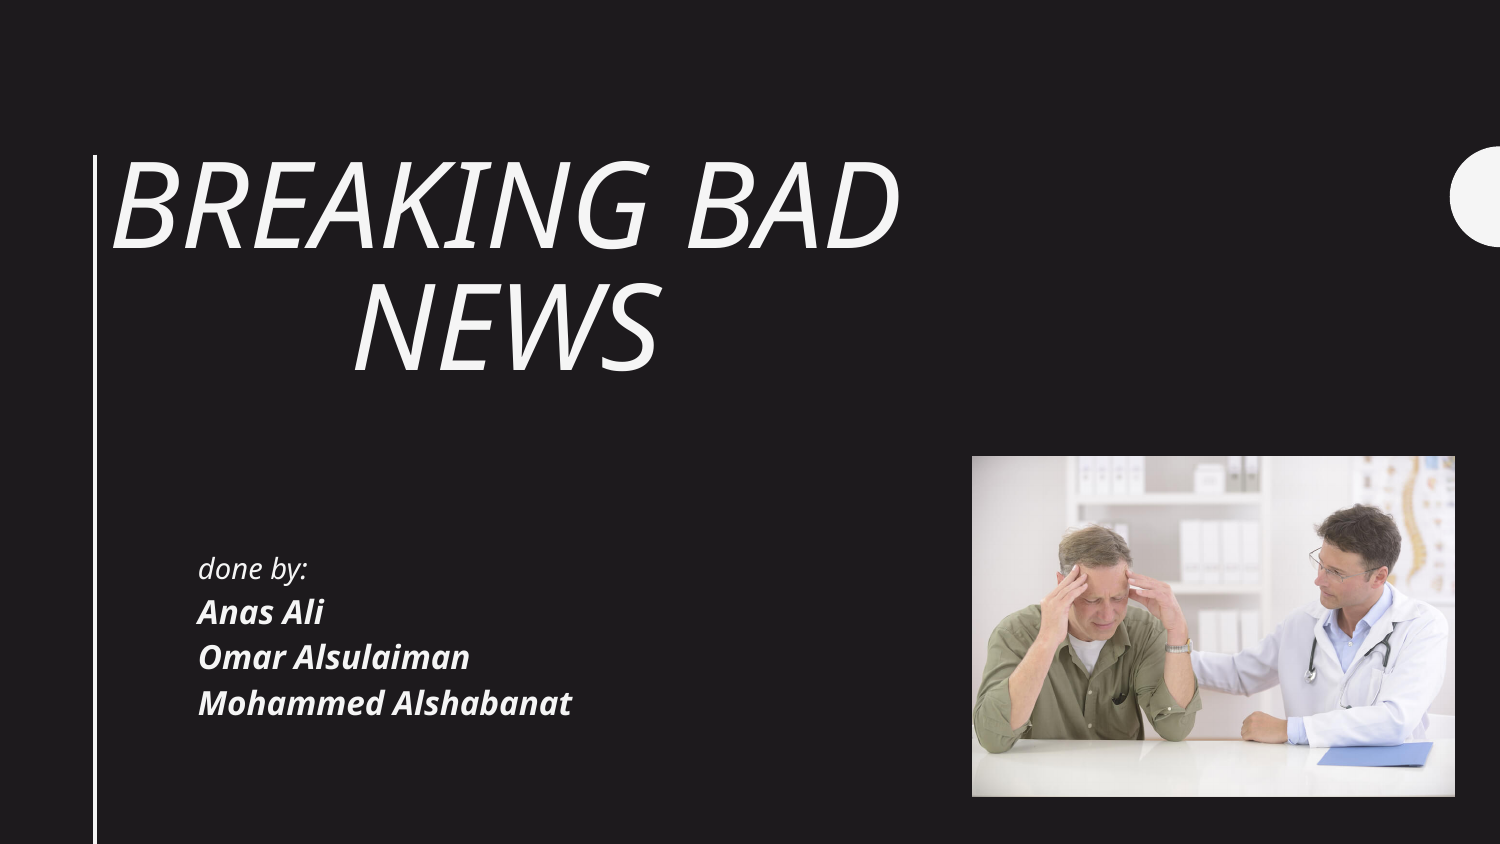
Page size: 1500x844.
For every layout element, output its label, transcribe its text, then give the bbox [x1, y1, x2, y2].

subtitle done by: Anas Ali Omar Alsulaiman Mohammed Alshabanat [182, 530, 649, 740]
title Breaking bad news [73, 104, 939, 411]
picture [972, 456, 1455, 797]
